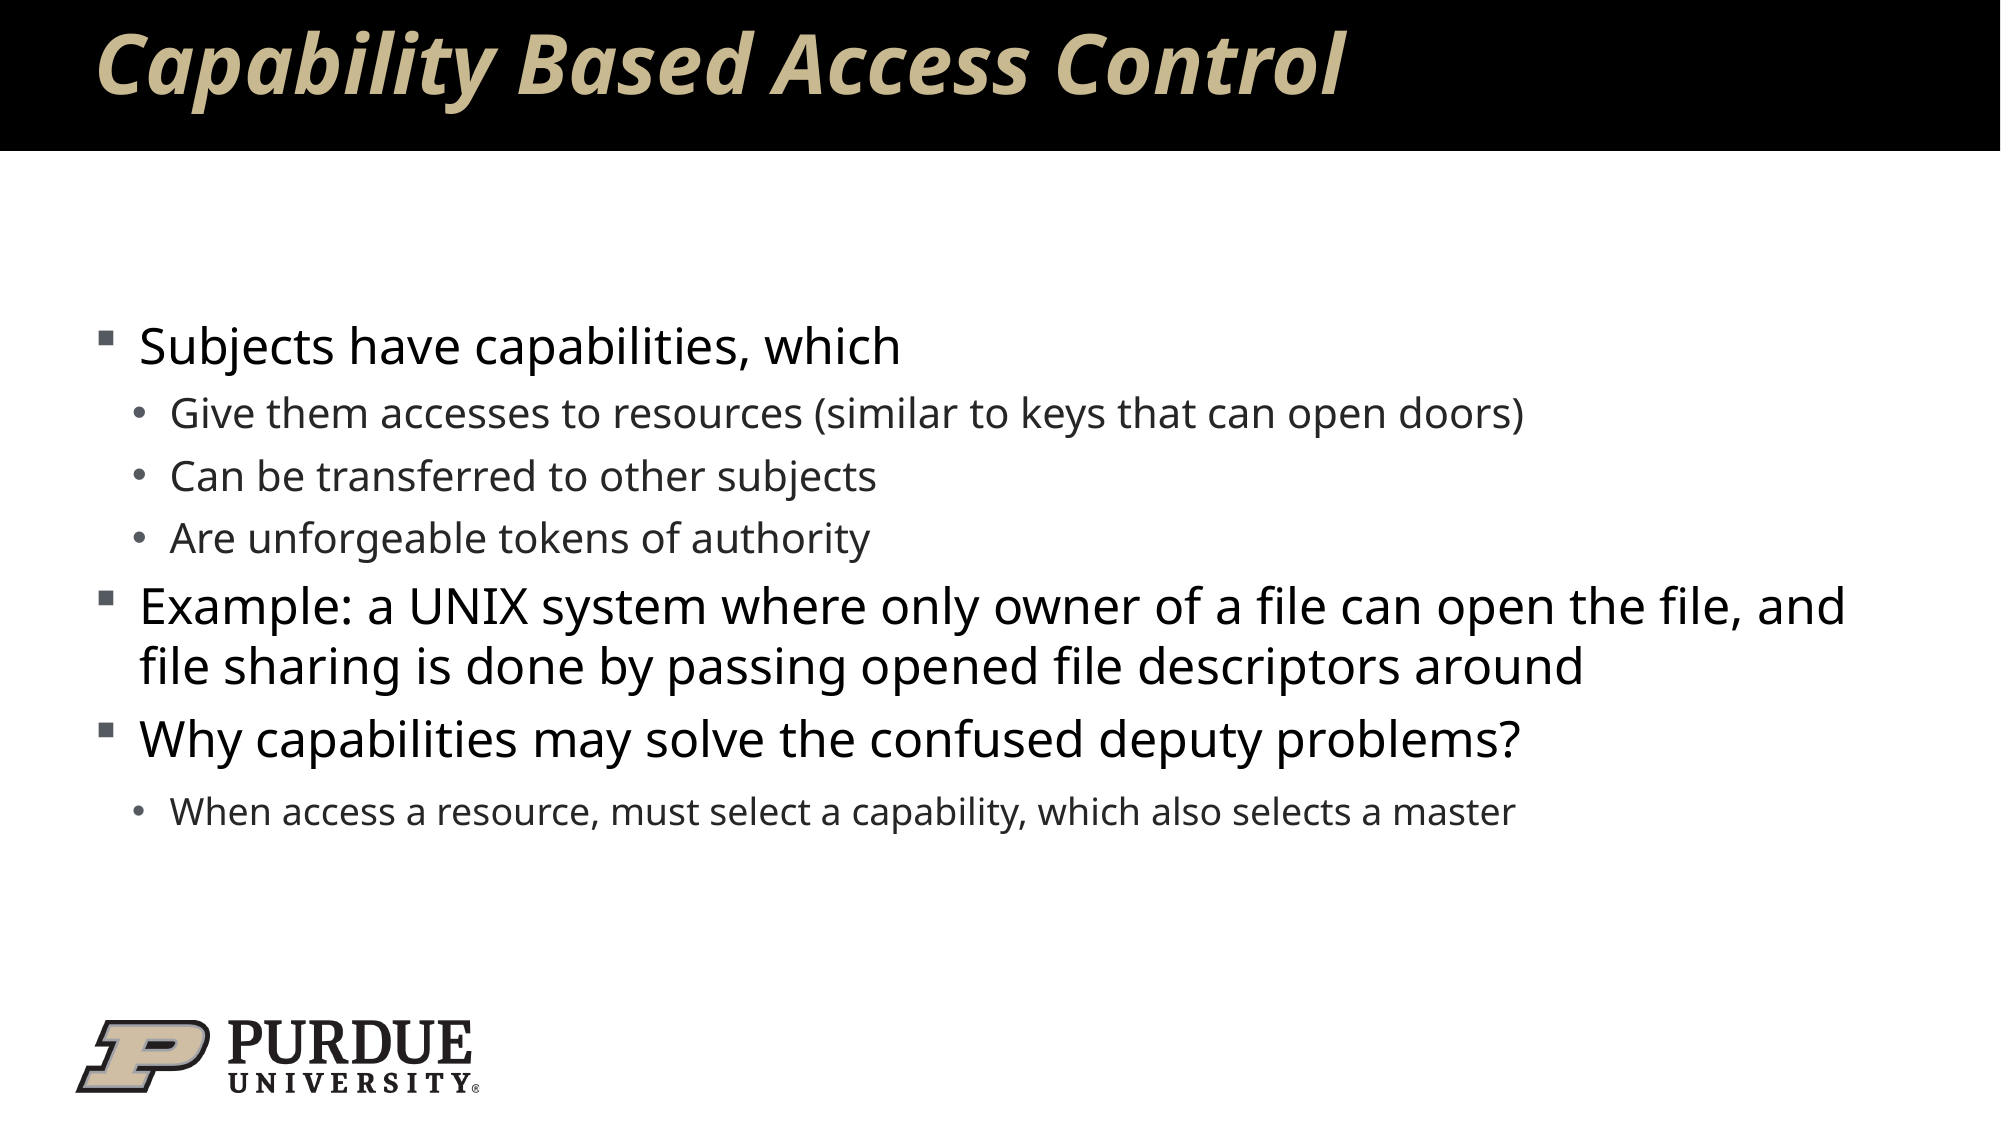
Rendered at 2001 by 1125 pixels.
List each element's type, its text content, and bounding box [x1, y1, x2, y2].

title Capability Based Access Control [92, 19, 1908, 116]
list Subjects have capabilities, which Give them accesses to resources (similar to keys that can open doors) Can be transferred to other subjects Are unforgeable tokens of authority Example: a UNIX system where only owner of a file can open the file, and file sharing is done by passing opened file descriptors around Why capabilities may solve the confused deputy problems? When access a resource, must select a capability, which also selects a master [94, 314, 1906, 962]
